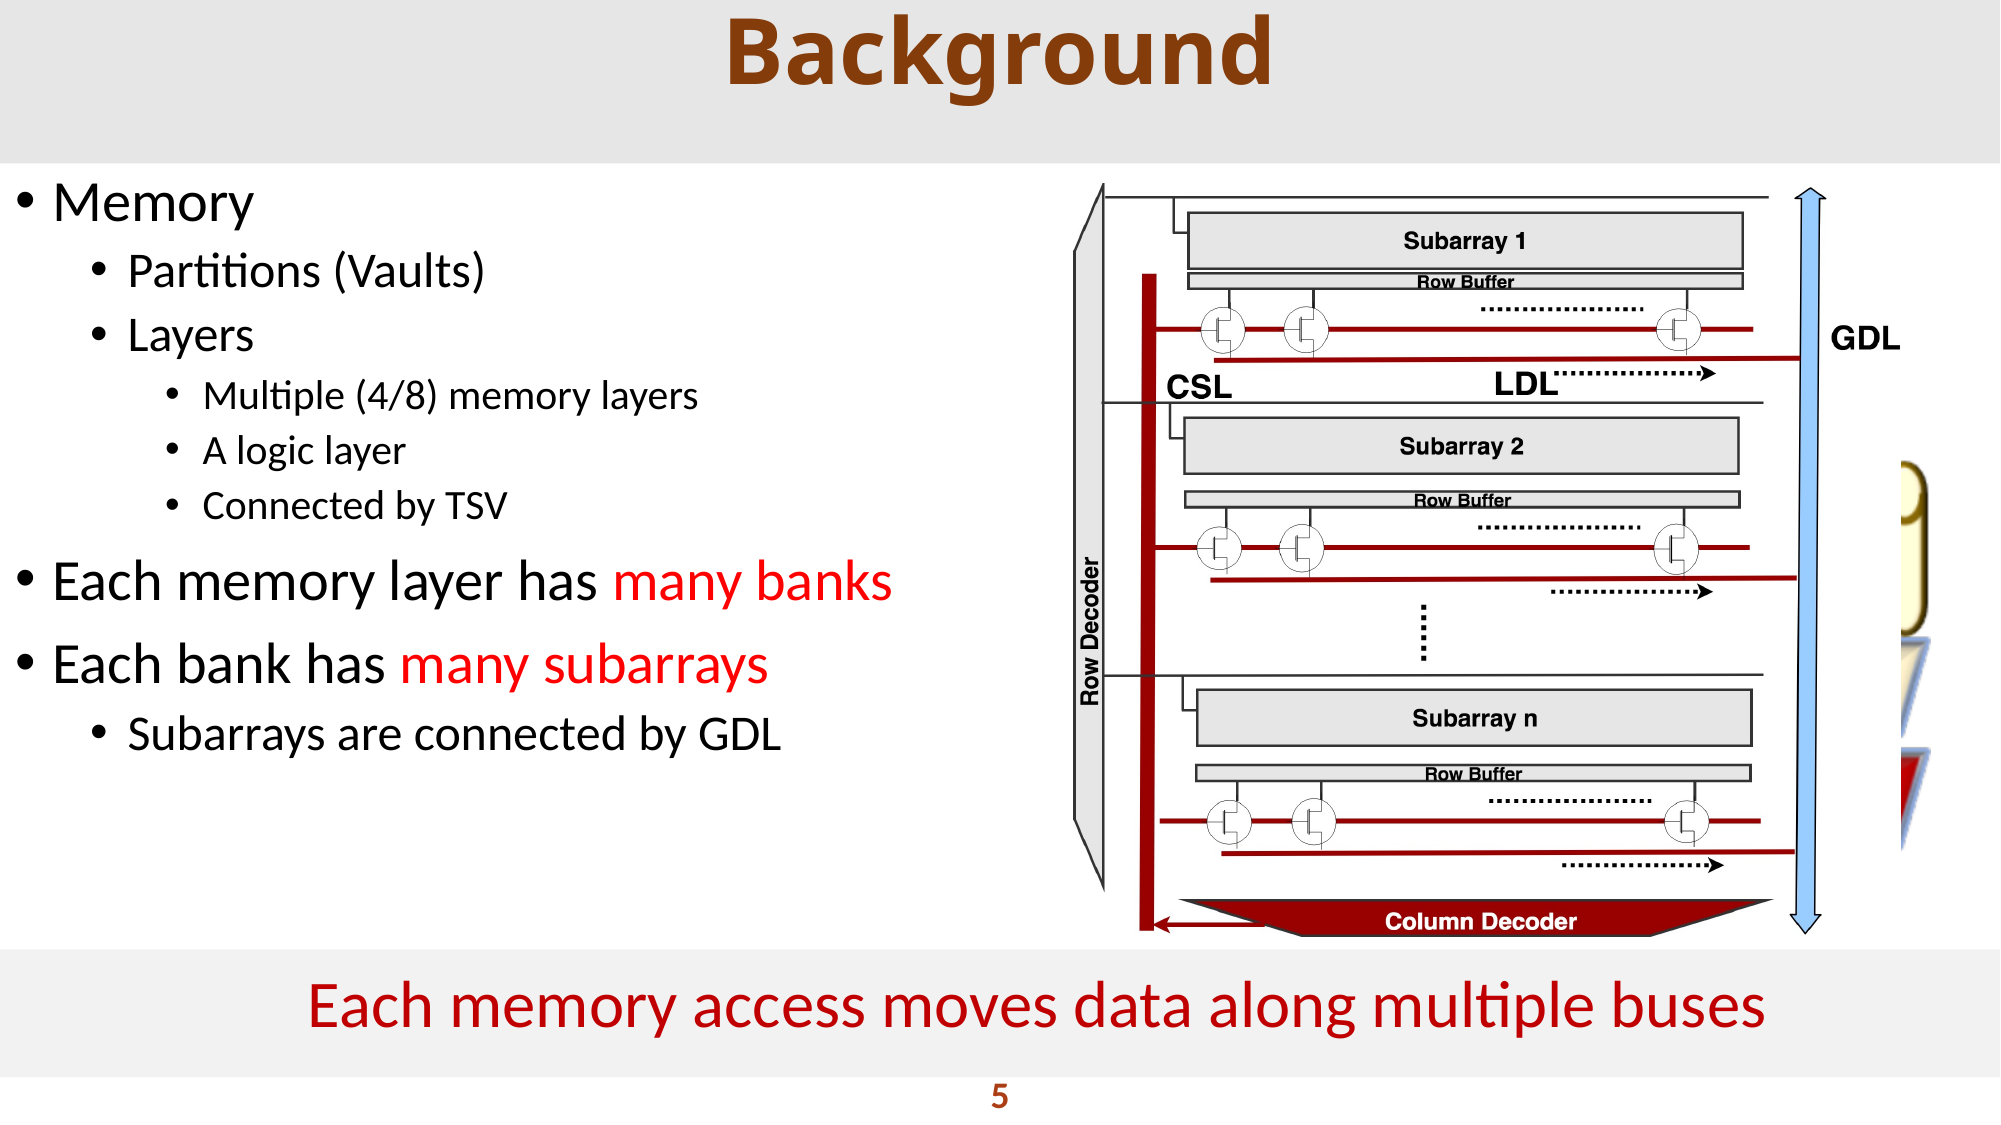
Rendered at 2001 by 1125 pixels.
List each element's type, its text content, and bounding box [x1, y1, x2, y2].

title Background [0, 0, 2000, 164]
slide_number 5 [923, 1063, 1077, 1123]
list Memory Partitions (Vaults) Layers Multiple (4/8) memory layers A logic layer Connected by TSV Each memory layer has many banks Each bank has many subarrays Subarrays are connected by GDL [0, 164, 2000, 948]
text_box Each memory access moves data along multiple buses [0, 948, 2000, 1078]
picture [1073, 183, 1932, 938]
